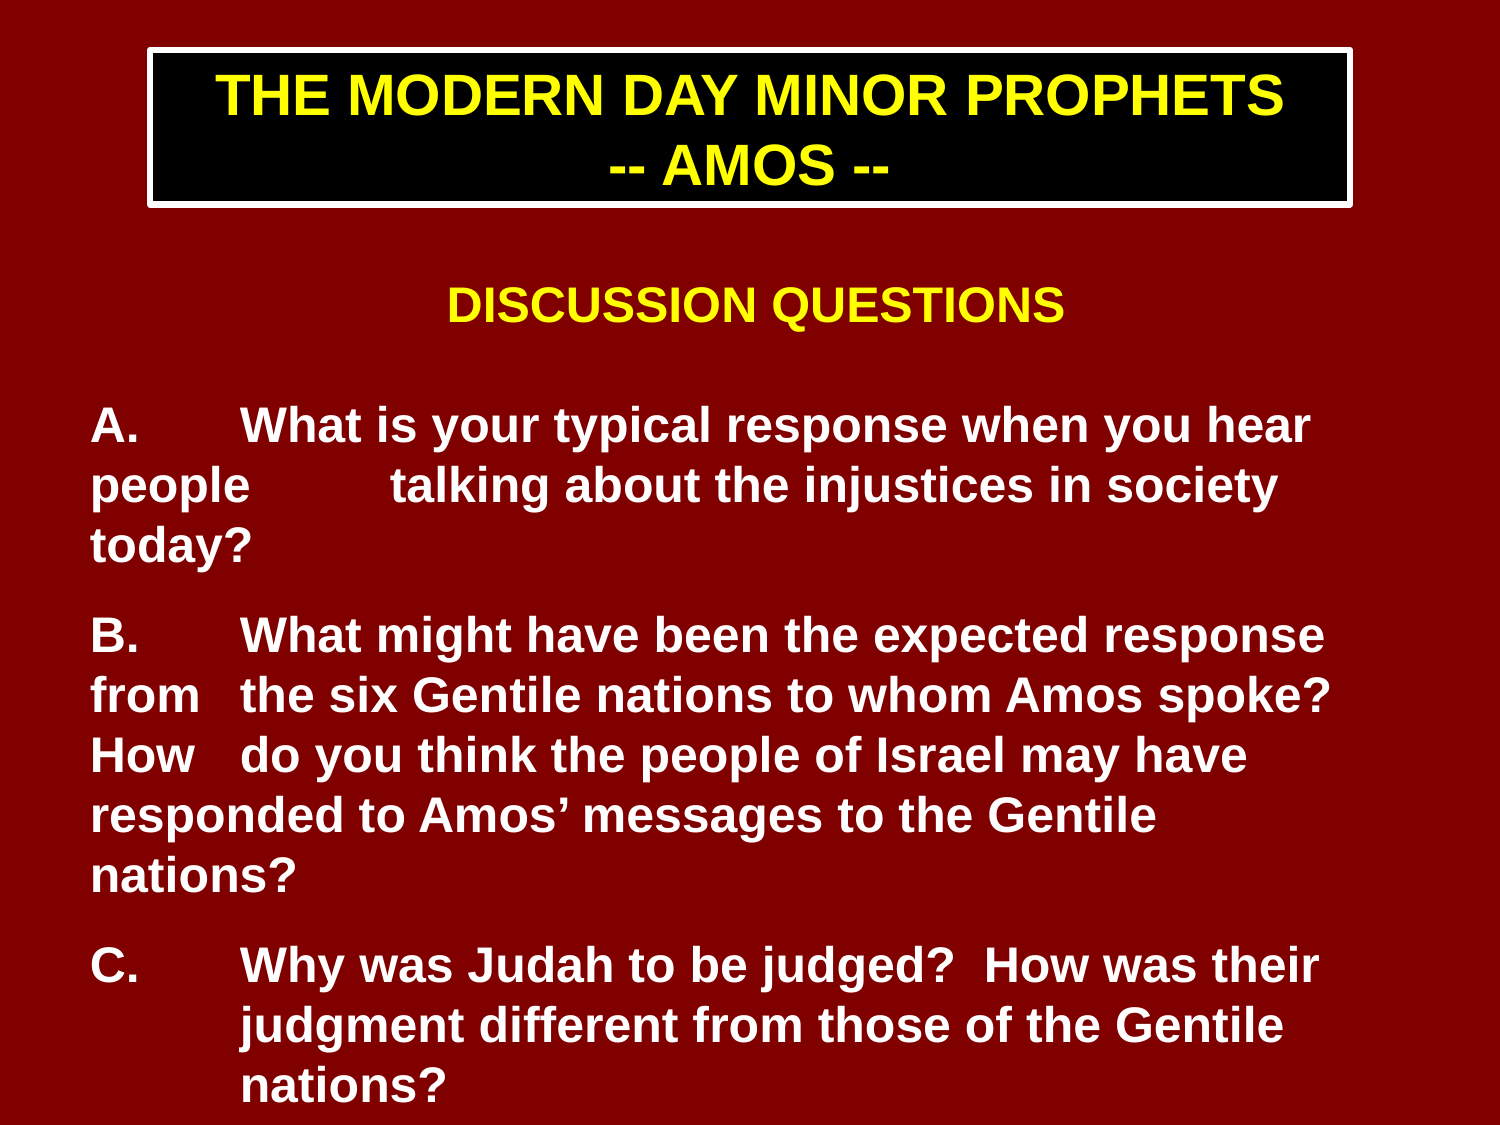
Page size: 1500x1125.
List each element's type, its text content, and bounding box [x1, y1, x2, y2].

text_box DISCUSSION QUESTIONS A. What is your typical response when you hear people talking about the injustices in society today? B. What might have been the expected response from the six Gentile nations to whom Amos spoke? How do you think the people of Israel may have responded to Amos’ messages to the Gentile nations? C. Why was Judah to be judged? How was their judgment different from those of the Gentile nations? [74, 265, 1438, 1121]
text_box THE MODERN DAY MINOR PROPHETS -- AMOS -- [149, 49, 1350, 205]
